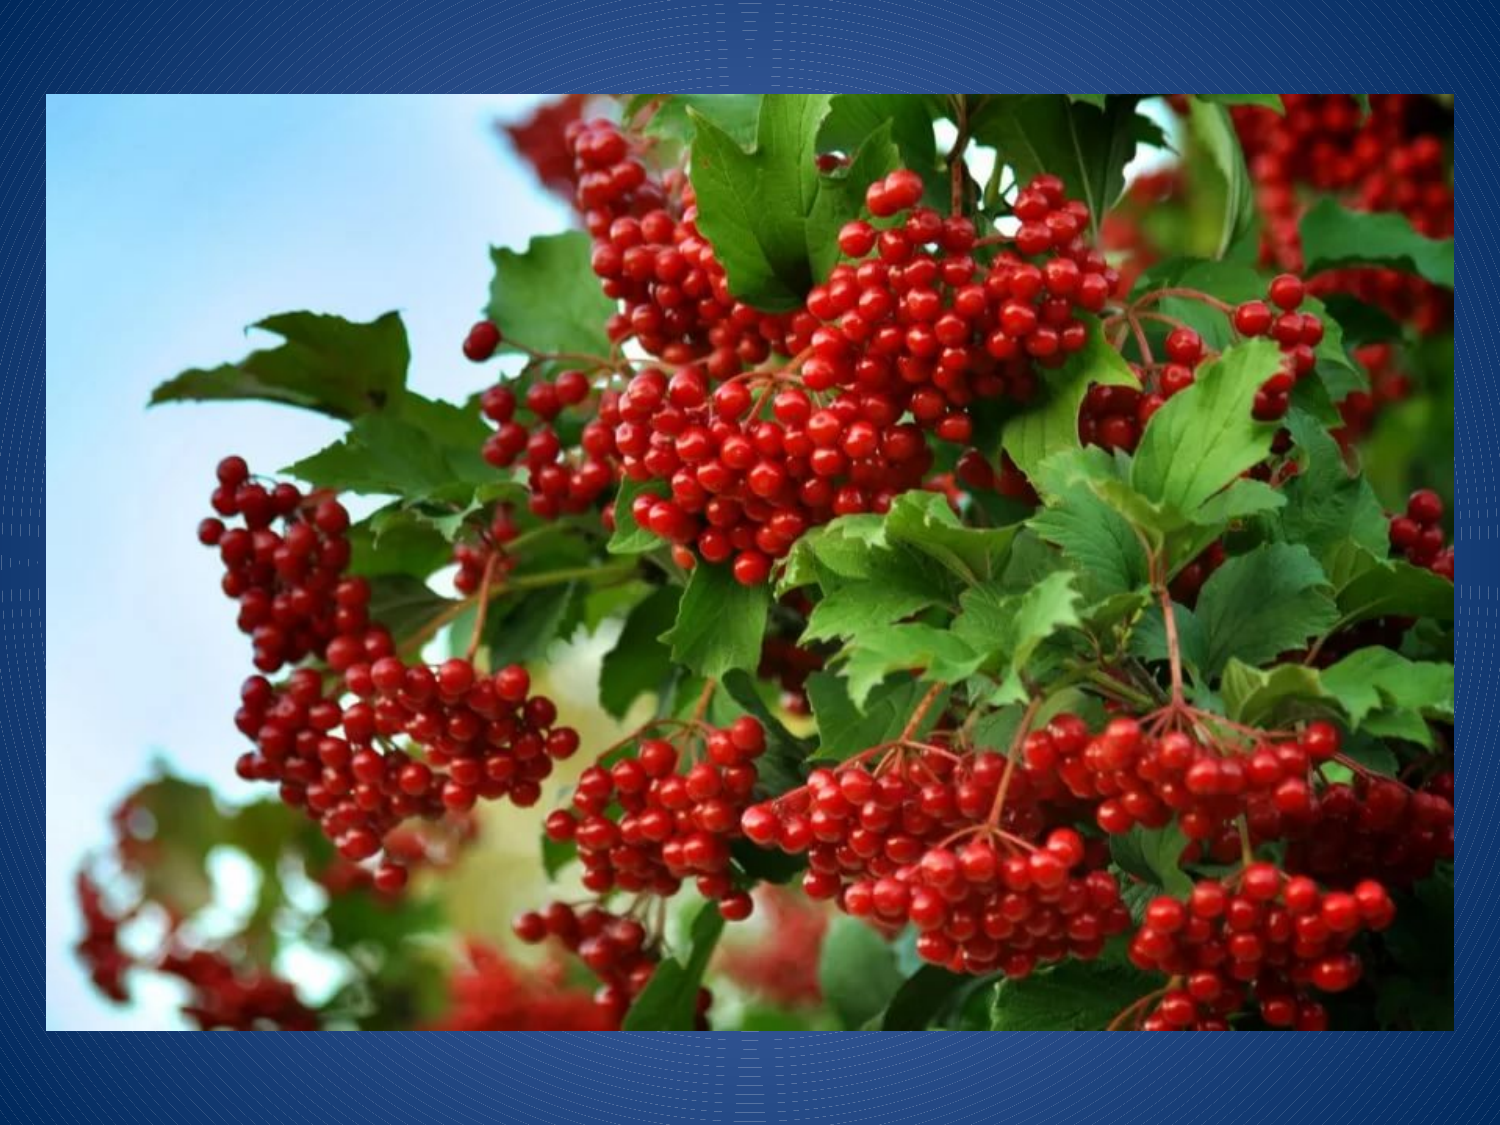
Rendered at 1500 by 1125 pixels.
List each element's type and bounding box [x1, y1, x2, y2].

picture [46, 94, 1454, 1031]
